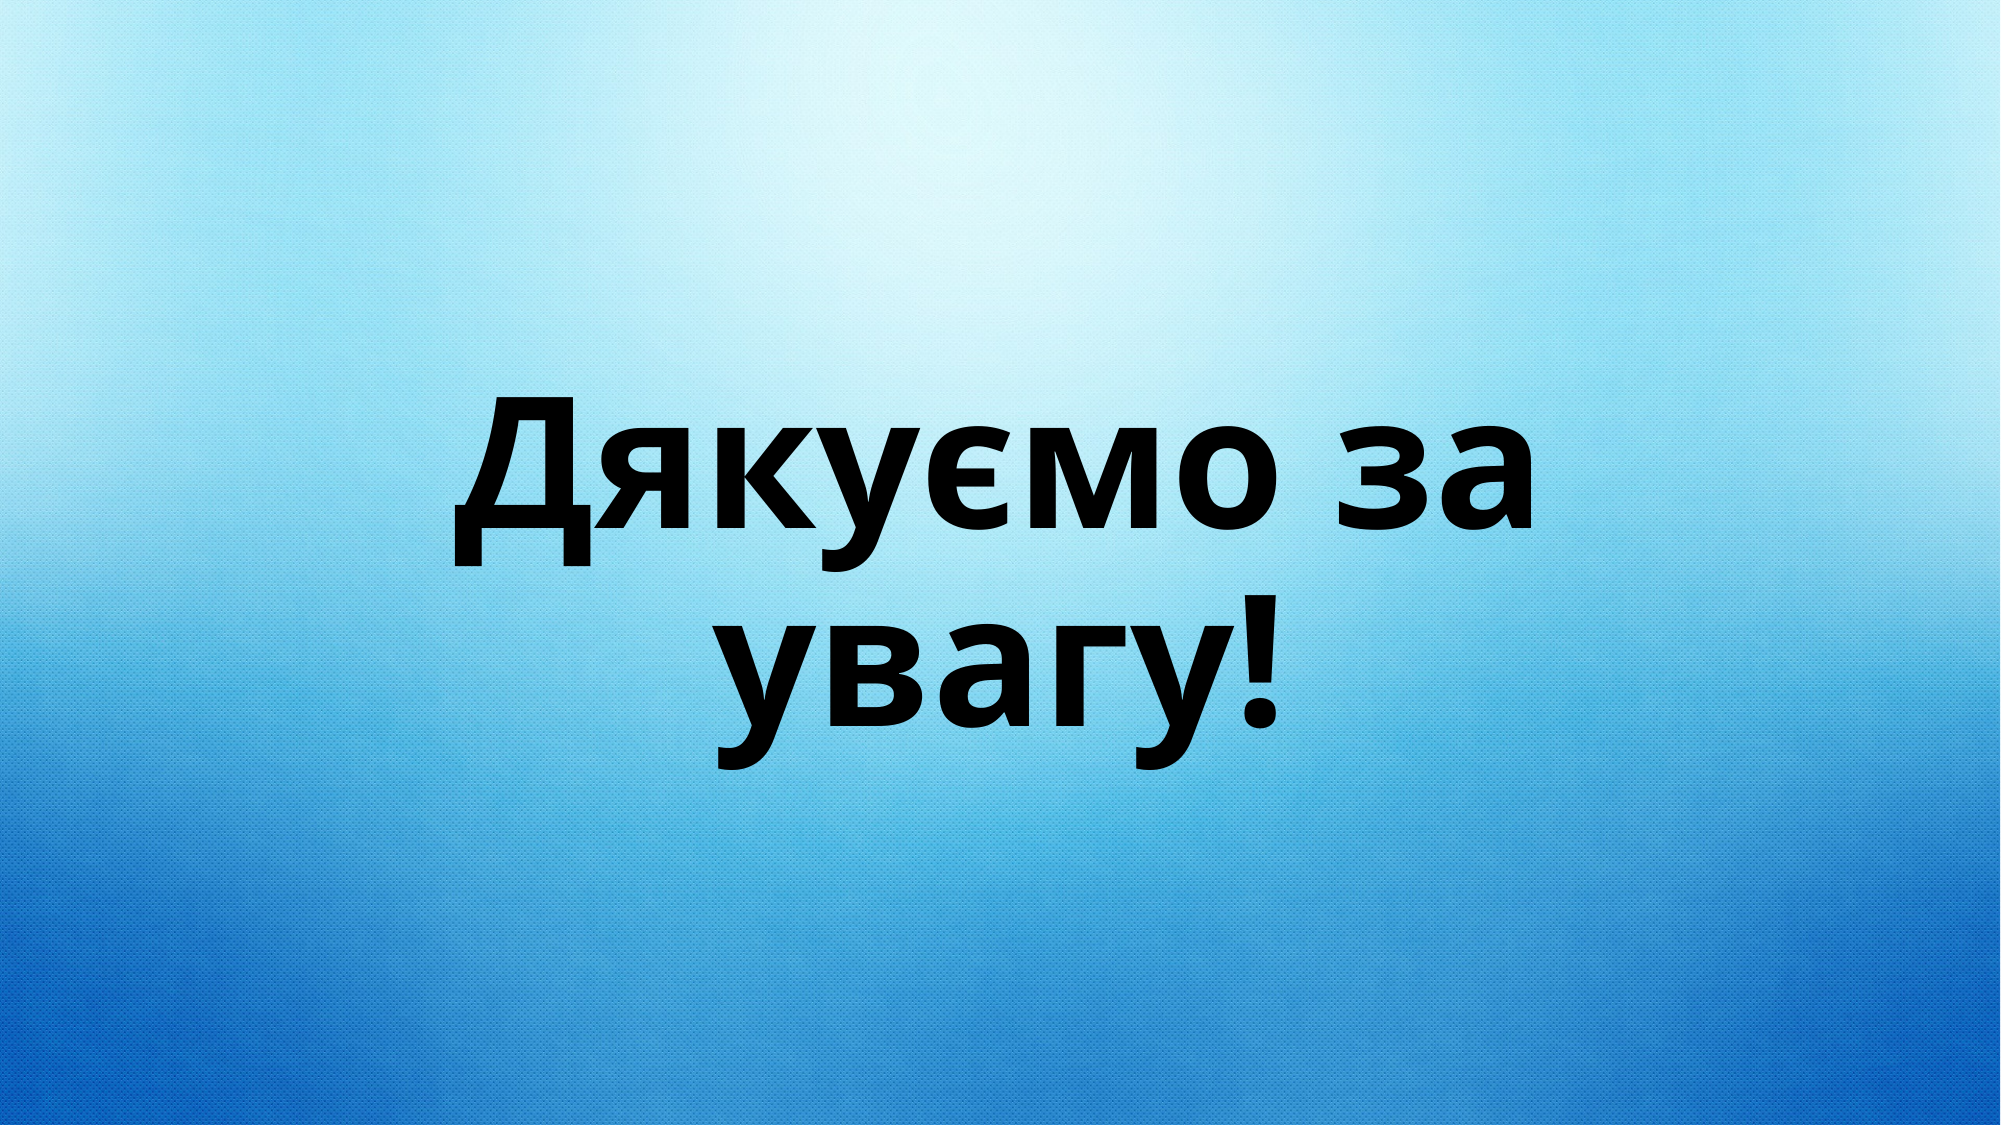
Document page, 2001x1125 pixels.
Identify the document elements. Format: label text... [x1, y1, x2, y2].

list Дякуємо за увагу! [137, 362, 1863, 1014]
picture [0, 0, 2001, 1125]
